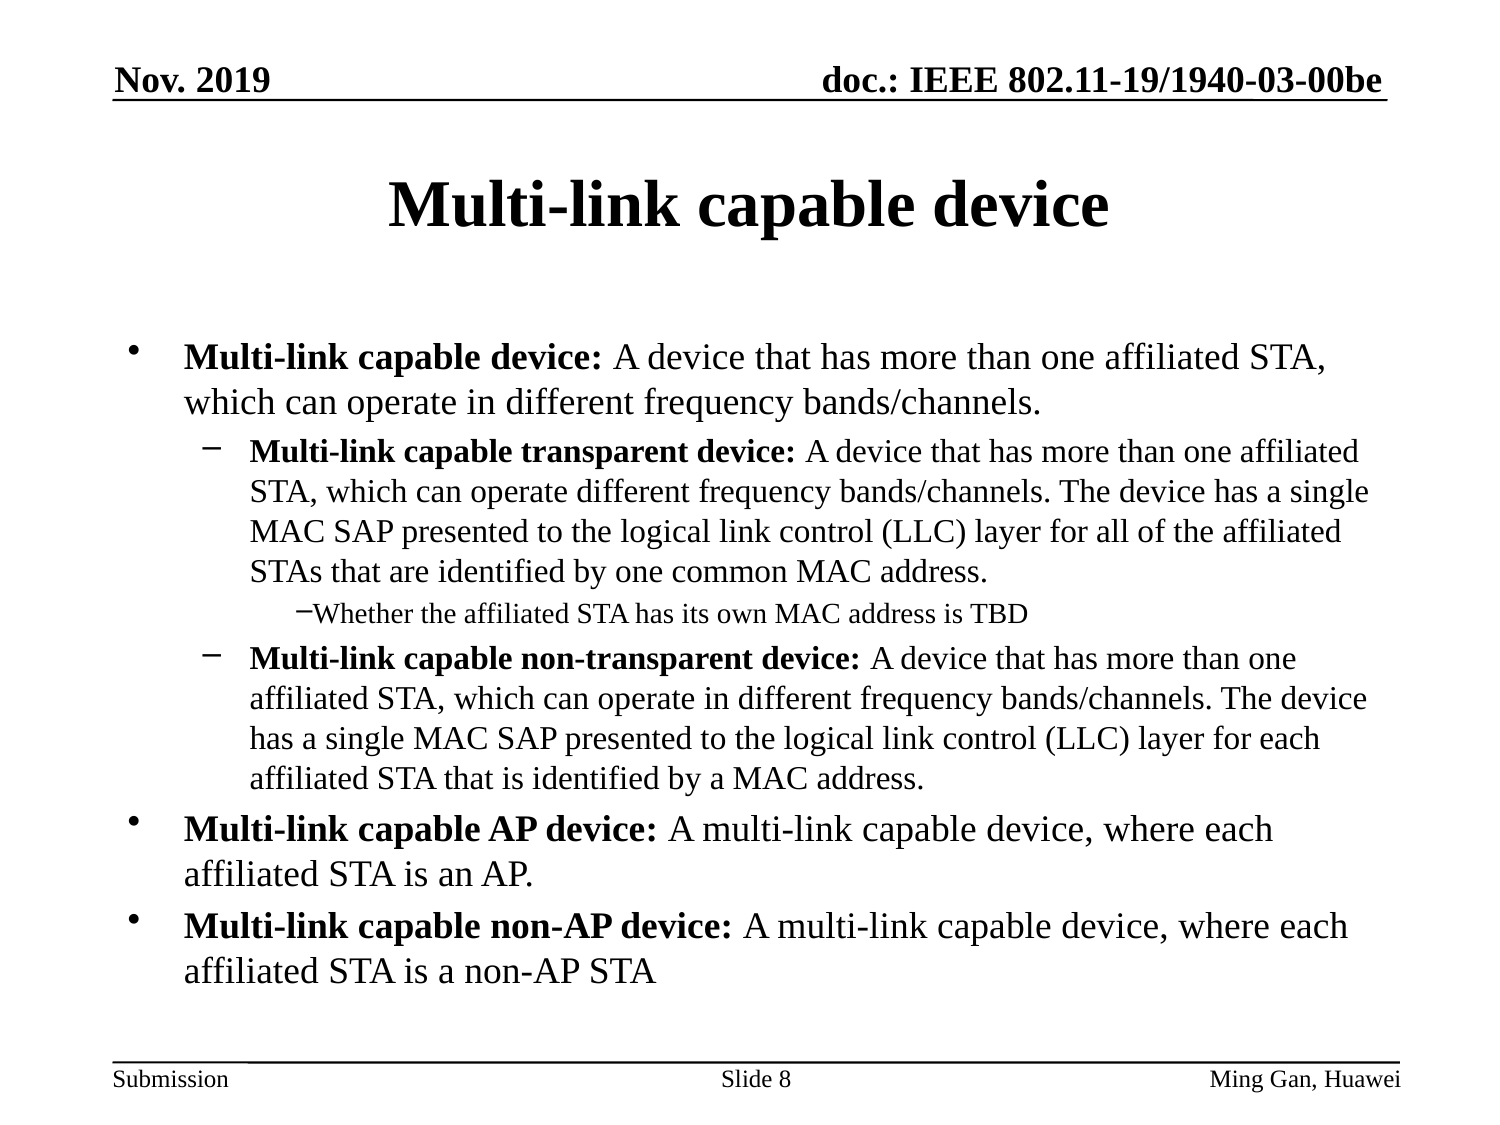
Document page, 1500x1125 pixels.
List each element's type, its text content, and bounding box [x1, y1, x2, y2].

title Multi-link capable device [112, 112, 1388, 288]
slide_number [114, 54, 273, 101]
slide_number Slide 8 [712, 1061, 800, 1093]
footer Ming Gan, Huawei [1206, 1061, 1402, 1093]
list Multi-link capable device: A device that has more than one affiliated STA, which can operate in different frequency bands/channels. Multi-link capable transparent device: A device that has more than one affiliated STA, which can operate different frequency bands/channels. The device has a single MAC SAP presented to the logical link control (LLC) layer for all of the affiliated STAs that are identified by one common MAC address. Whether the affiliated STA has its own MAC address is TBD Multi-link capable non-transparent device: A device that has more than one affiliated STA, which can operate in different frequency bands/channels. The device has a single MAC SAP presented to the logical link control (LLC) layer for each affiliated STA that is identified by a MAC address. Multi-link capable AP device: A multi-link capable device, where each affiliated STA is an AP. Multi-link capable non-AP device: A multi-link capable device, where each affiliated STA is a non-AP STA [112, 324, 1388, 1001]
